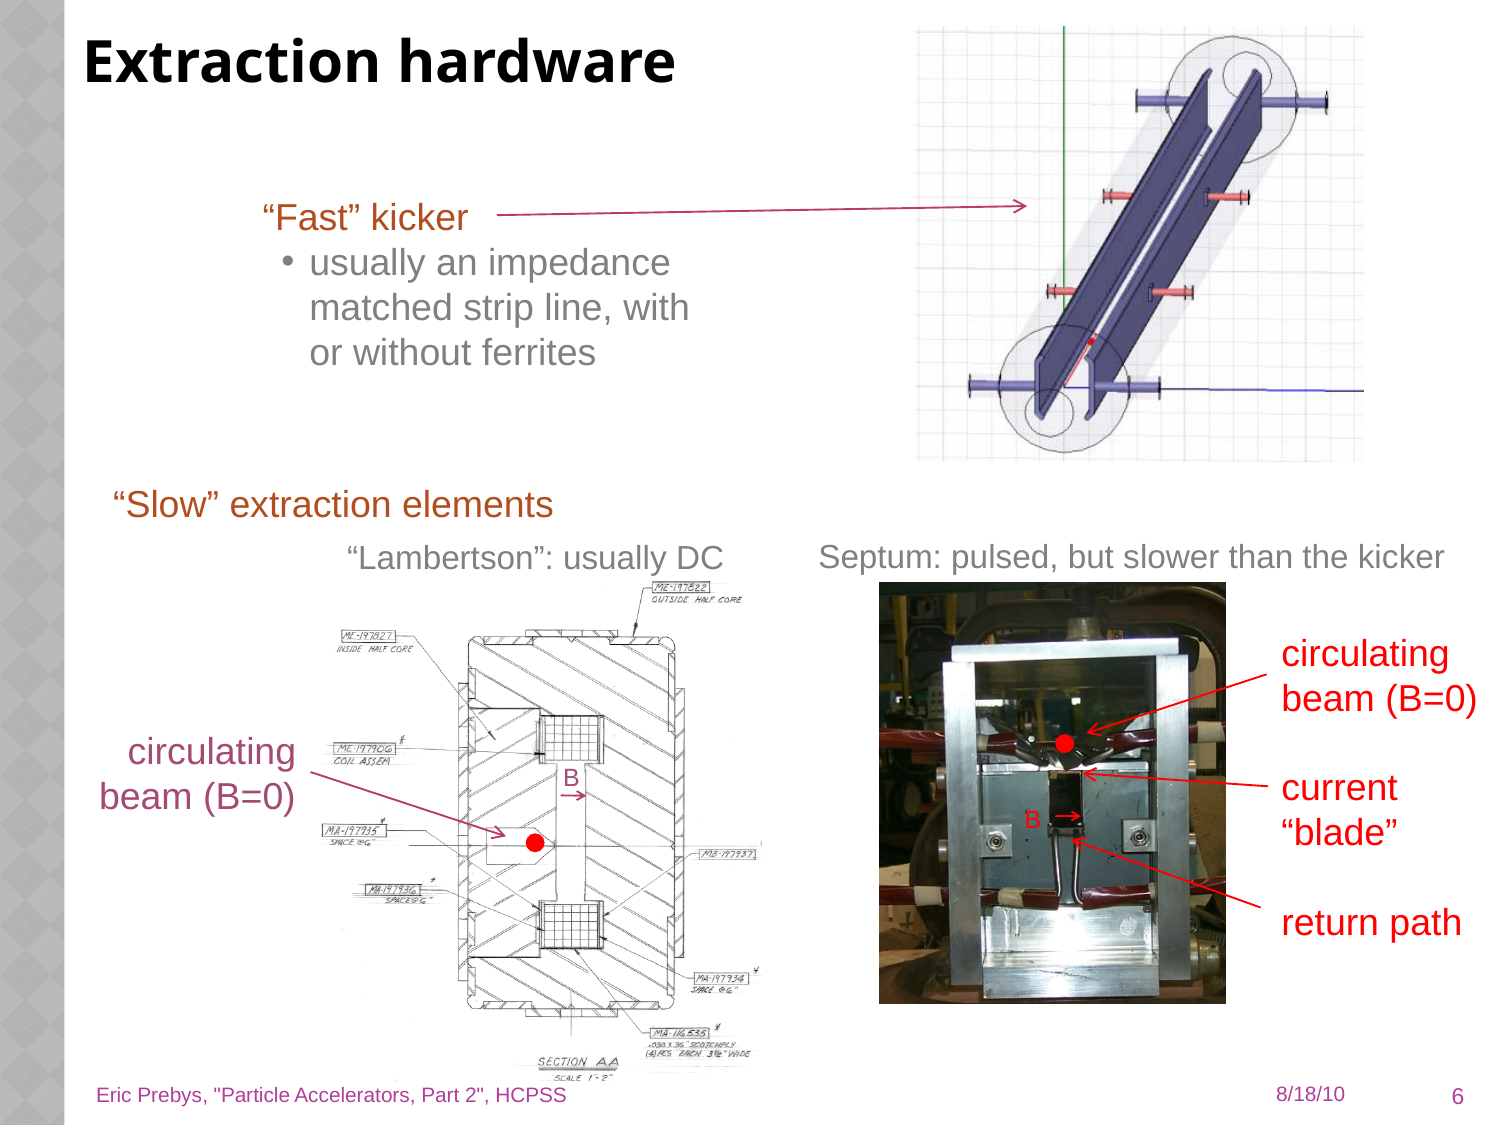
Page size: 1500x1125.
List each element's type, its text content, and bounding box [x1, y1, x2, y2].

picture [914, 26, 1364, 462]
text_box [310, 772, 507, 837]
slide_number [1031, 1081, 1360, 1106]
text_box return path [1266, 890, 1500, 950]
text_box Septum: pulsed, but slower than the kicker [803, 527, 1464, 583]
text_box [1070, 838, 1261, 909]
picture [878, 582, 1227, 1005]
text_box current “blade” [1266, 756, 1500, 861]
text_box “Lambertson”: usually DC [264, 528, 807, 584]
footer Eric Prebys, "Particle Accelerators, Part 2", HCPSS [81, 1081, 1025, 1107]
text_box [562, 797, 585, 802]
text_box circulating beam (B=0) [77, 719, 311, 825]
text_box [1085, 674, 1268, 734]
text_box “Fast” kicker usually an impedance matched strip line, with or without ferrites [247, 185, 733, 381]
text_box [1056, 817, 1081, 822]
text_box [496, 205, 1028, 216]
picture [321, 580, 763, 1082]
slide_number 6 [1367, 1071, 1465, 1110]
text_box circulating beam (B=0) [1266, 621, 1500, 727]
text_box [1082, 773, 1269, 787]
text_box “Slow” extraction elements [98, 472, 584, 533]
slide_number 48 [0, 0, 65, 1125]
title Extraction hardware [75, 21, 1431, 95]
